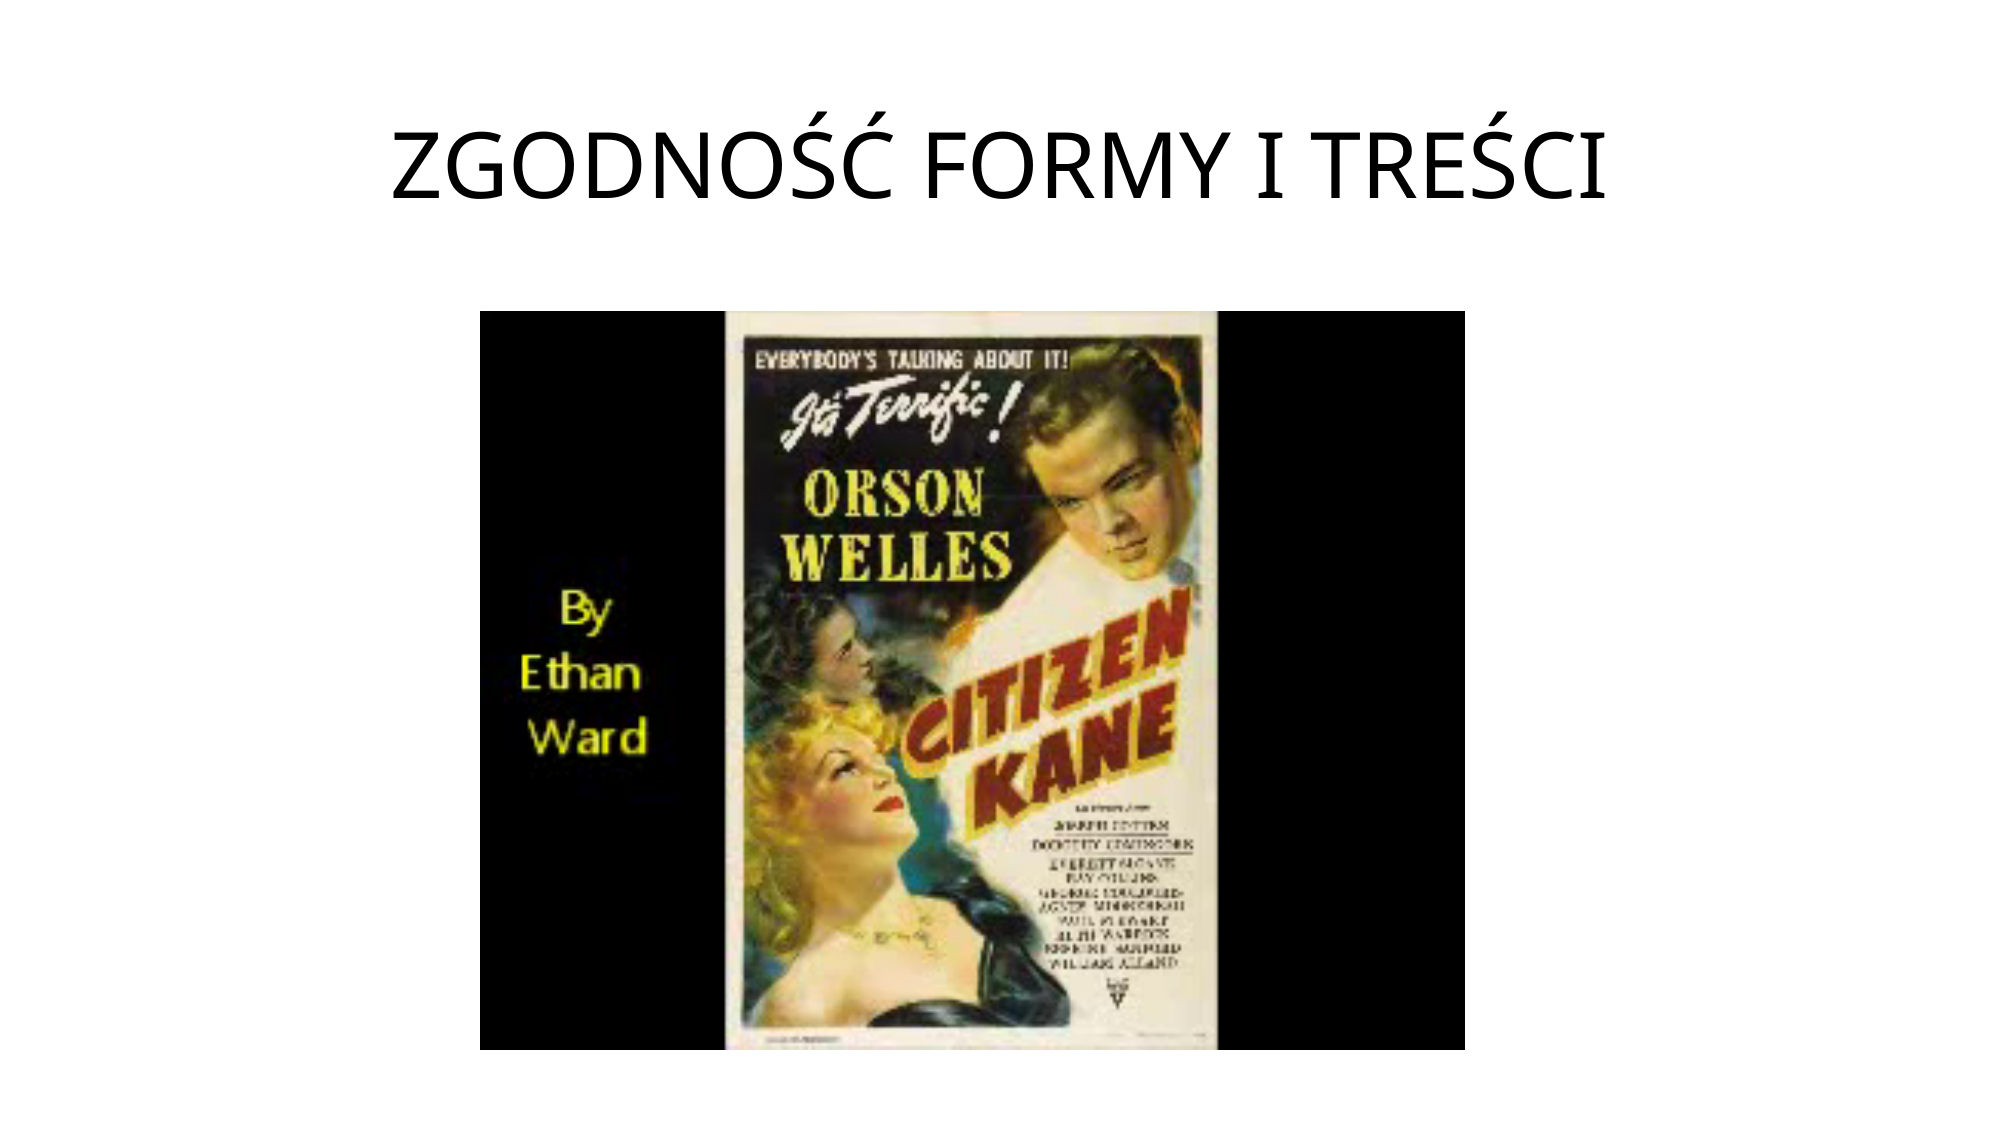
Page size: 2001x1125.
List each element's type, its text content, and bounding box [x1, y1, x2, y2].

title ZGODNOŚĆ FORMY I TREŚCI [137, 59, 1863, 278]
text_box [479, 310, 1466, 1051]
